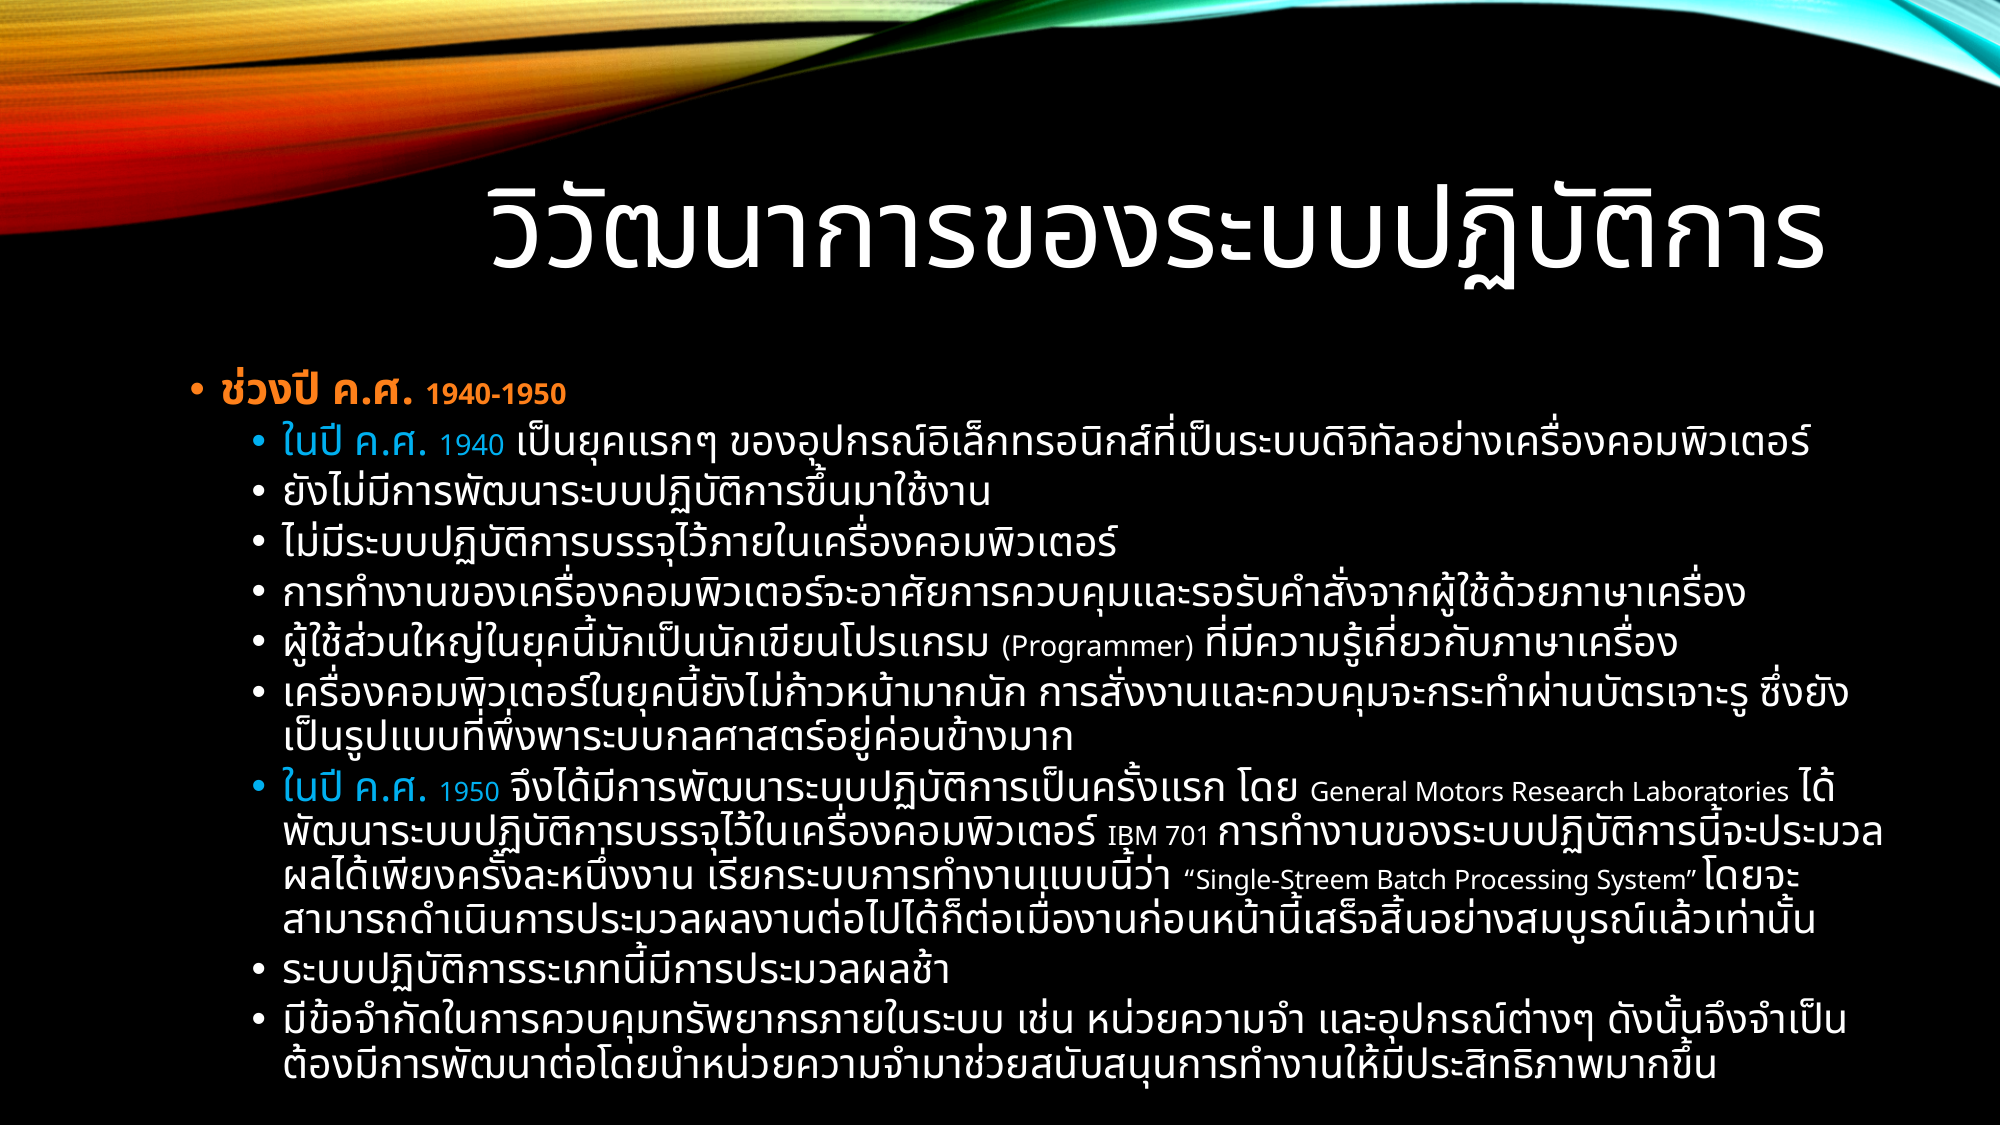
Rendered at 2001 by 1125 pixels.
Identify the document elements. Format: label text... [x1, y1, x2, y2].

picture [0, 0, 2000, 237]
list ช่วงปี ค.ศ. 1940-1950 ในปี ค.ศ. 1940 เป็นยุคแรกๆ ของอุปกรณ์อิเล็กทรอนิกส์ที่เป็นระบบดิจิทัลอย่างเครื่องคอมพิวเตอร์ ยังไม่มีการพัฒนาระบบปฏิบัติการขึ้นมาใช้งาน ไม่มีระบบปฏิบัติการบรรจุไว้ภายในเครื่องคอมพิวเตอร์ การทำงานของเครื่องคอมพิวเตอร์จะอาศัยการควบคุมและรอรับคำสั่งจากผู้ใช้ด้วยภาษาเครื่อง ผู้ใช้ส่วนใหญ่ในยุคนี้มักเป็นนักเขียนโปรแกรม (Programmer) ที่มีความรู้เกี่ยวกับภาษาเครื่อง เครื่องคอมพิวเตอร์ในยุคนี้ยังไม่ก้าวหน้ามากนัก การสั่งงานและควบคุมจะกระทำผ่านบัตรเจาะรู ซึ่งยังเป็นรูปแบบที่พึ่งพาระบบกลศาสตร์อยู่ค่อนข้างมาก ในปี ค.ศ. 1950 จึงได้มีการพัฒนาระบบปฏิบัติการเป็นครั้งแรก โดย General Motors Research Laboratories ได้พัฒนาระบบปฏิบัติการบรรจุไว้ในเครื่องคอมพิวเตอร์ IBM 701 การทำงานของระบบปฏิบัติการนี้จะประมวลผลได้เพียงครั้งละหนึ่งงาน เรียกระบบการทำงานแบบนี้ว่า “Single-Streem Batch Processing System” โดยจะสามารถดำเนินการประมวลผลงานต่อไปได้ก็ต่อเมื่องานก่อนหน้านี้เสร็จสิ้นอย่างสมบูรณ์แล้วเท่านั้น ระบบปฏิบัติการระเภทนี้มีการประมวลผลช้า มีข้อจำกัดในการควบคุมทรัพยากรภายในระบบ เช่น หน่วยความจำ และอุปกรณ์ต่างๆ ดังนั้นจึงจำเป็นต้องมีการพัฒนาต่อโดยนำหน่วยความจำมาช่วยสนับสนุนการทำงานให้มีประสิทธิภาพมากขึ้น [112, 360, 1912, 1125]
title วิวัฒนาการของระบบปฏิบัติการ [474, 125, 1888, 338]
